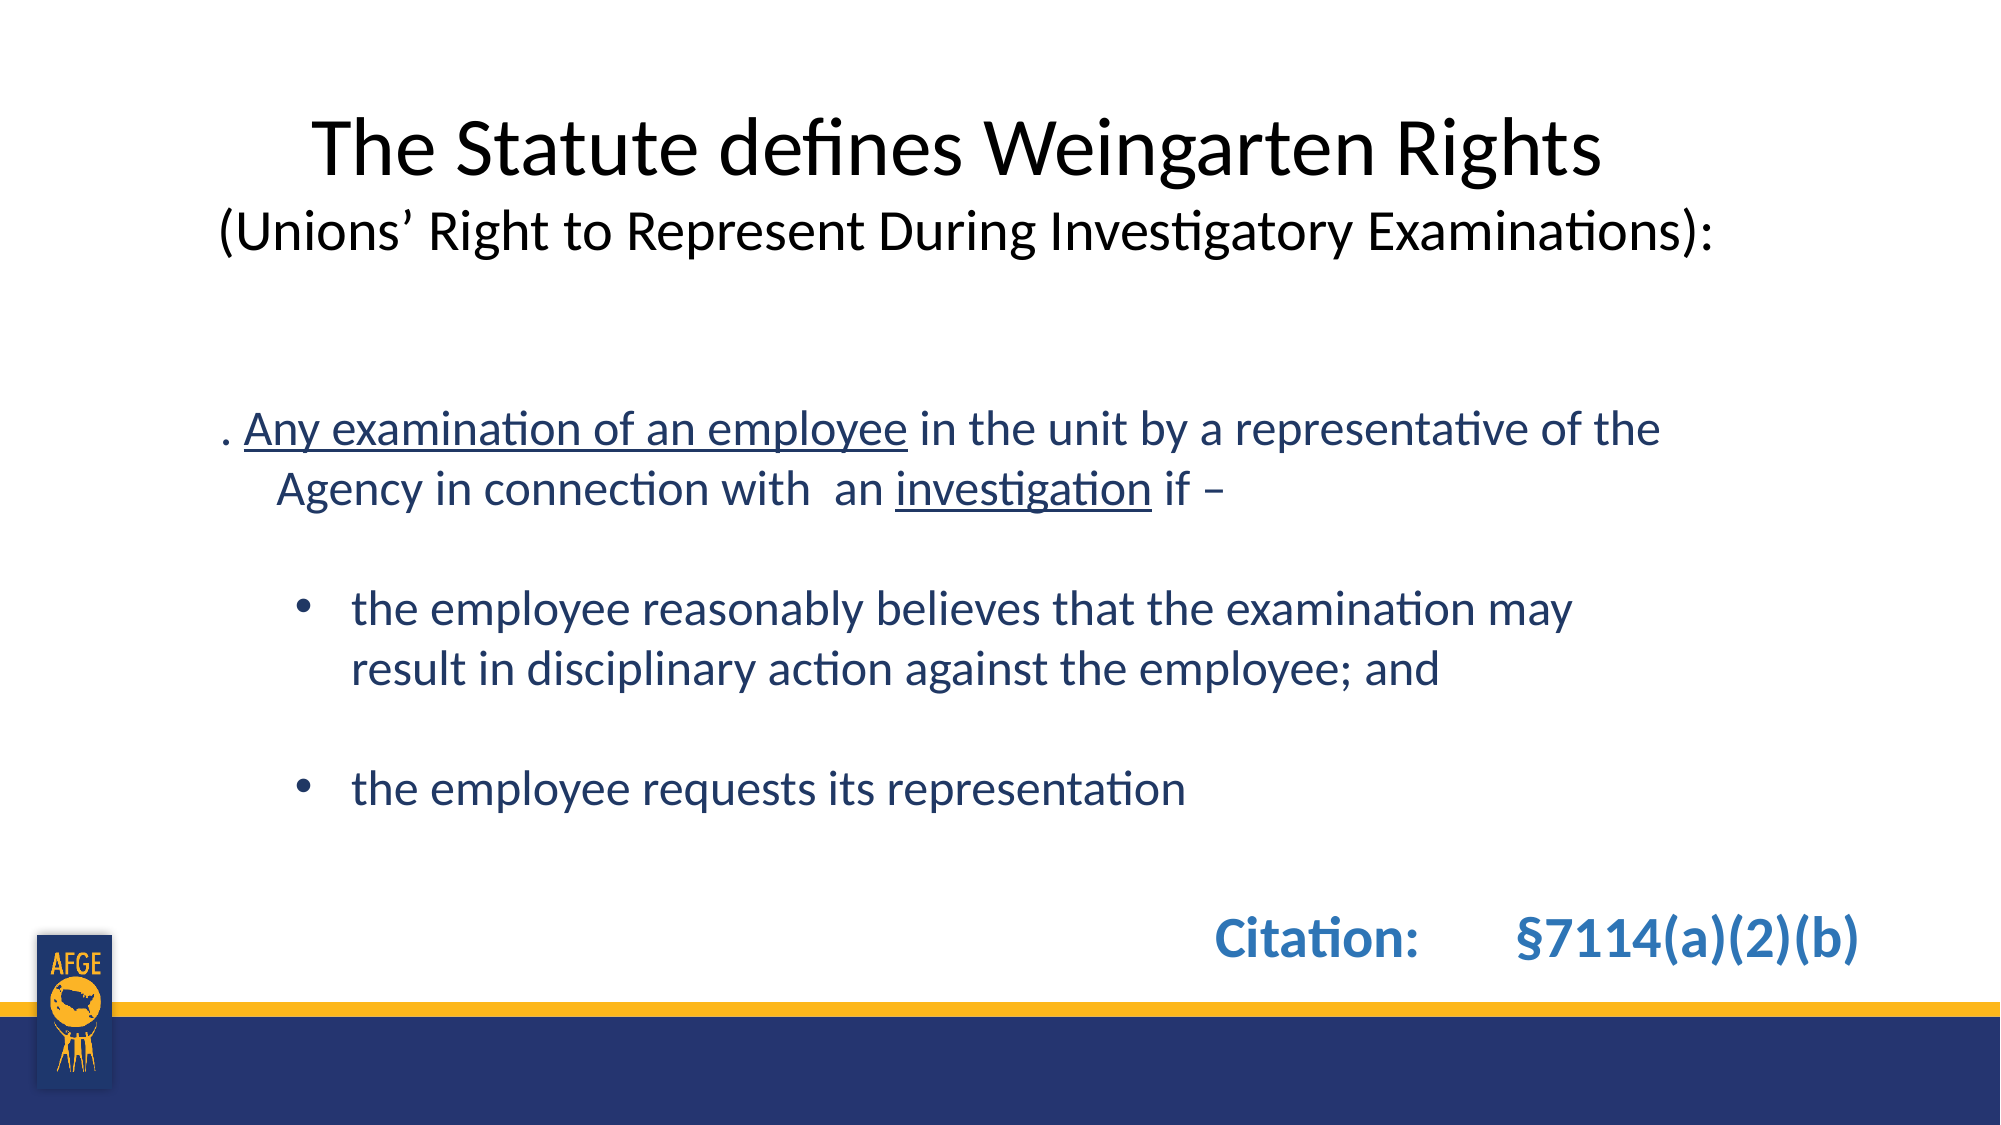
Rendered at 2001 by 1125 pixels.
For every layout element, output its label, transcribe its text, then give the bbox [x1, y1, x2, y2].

text_box The Statute defines Weingarten Rights (Unions’ Right to Represent During Investigatory Examinations): [43, 24, 1890, 270]
picture [37, 935, 112, 1089]
text_box Citation: §7114(a)(2)(b) [1207, 892, 1933, 978]
text_box . Any examination of an employee in the unit by a representative of the Agency in connection with an investigation if – the employee reasonably believes that the examination may result in disciplinary action against the employee; and the employee requests its representation [212, 388, 1693, 884]
